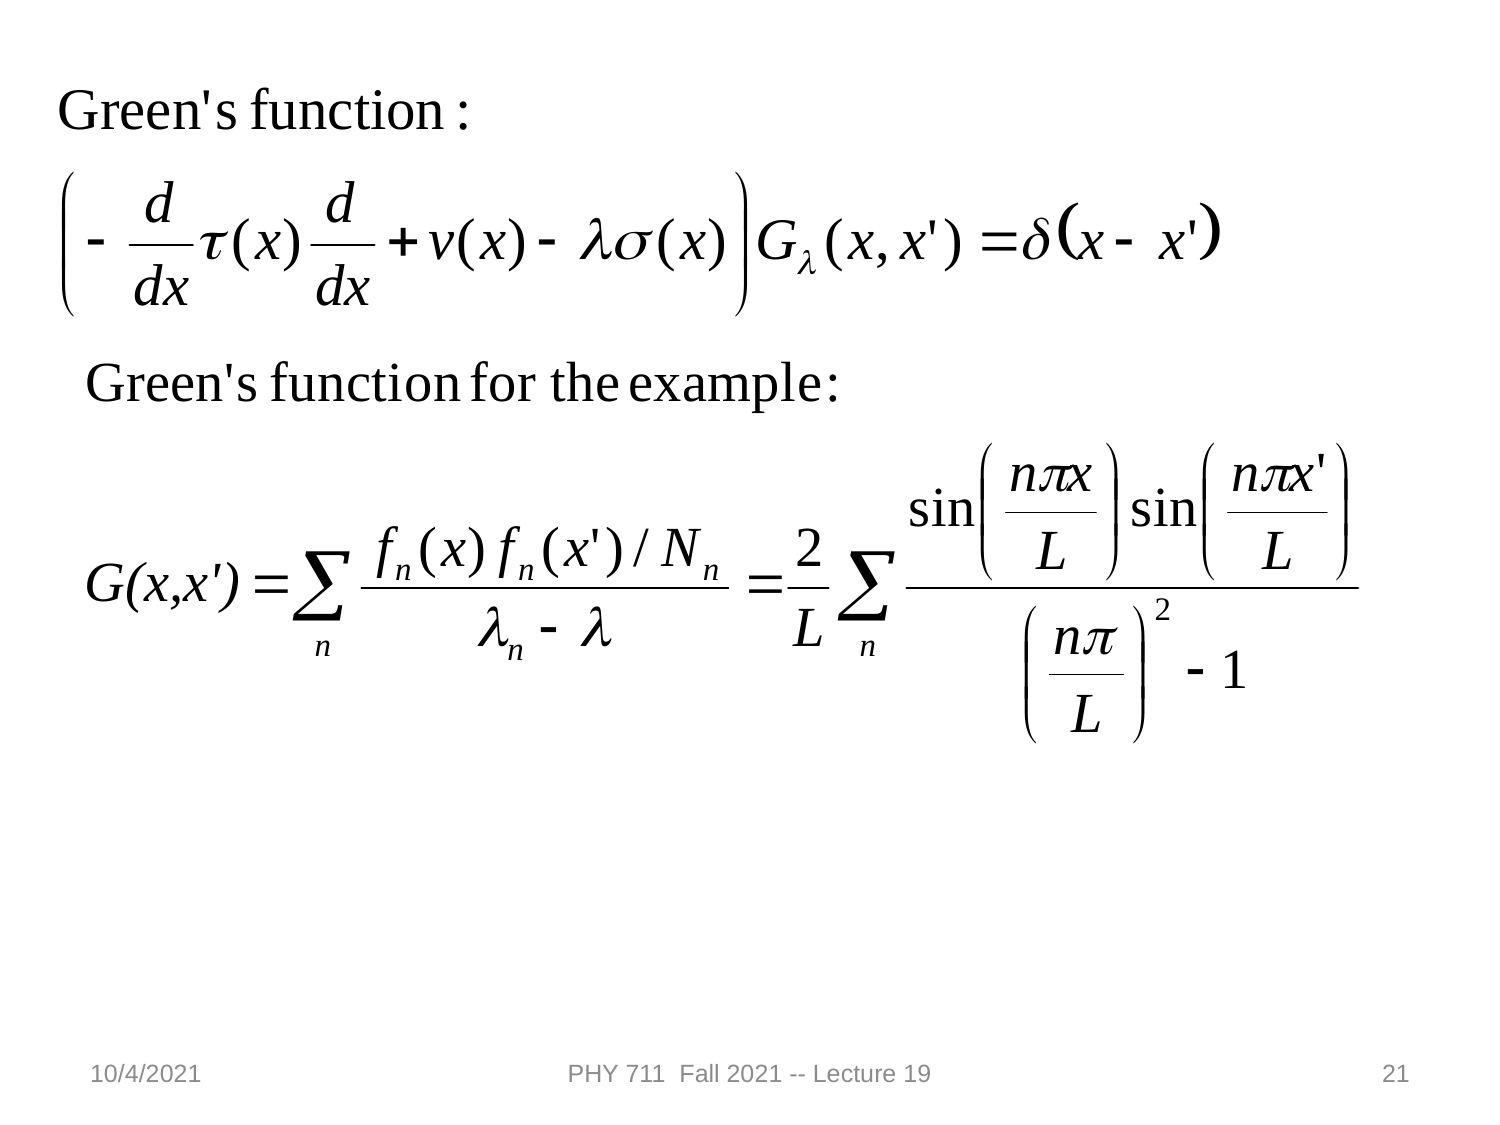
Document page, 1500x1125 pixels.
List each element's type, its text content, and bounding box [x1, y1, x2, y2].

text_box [49, 74, 1222, 331]
footer PHY 711 Fall 2021 -- Lecture 19 [512, 1042, 988, 1103]
slide_number 21 [1074, 1042, 1425, 1103]
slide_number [75, 1042, 425, 1103]
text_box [78, 349, 1372, 756]
